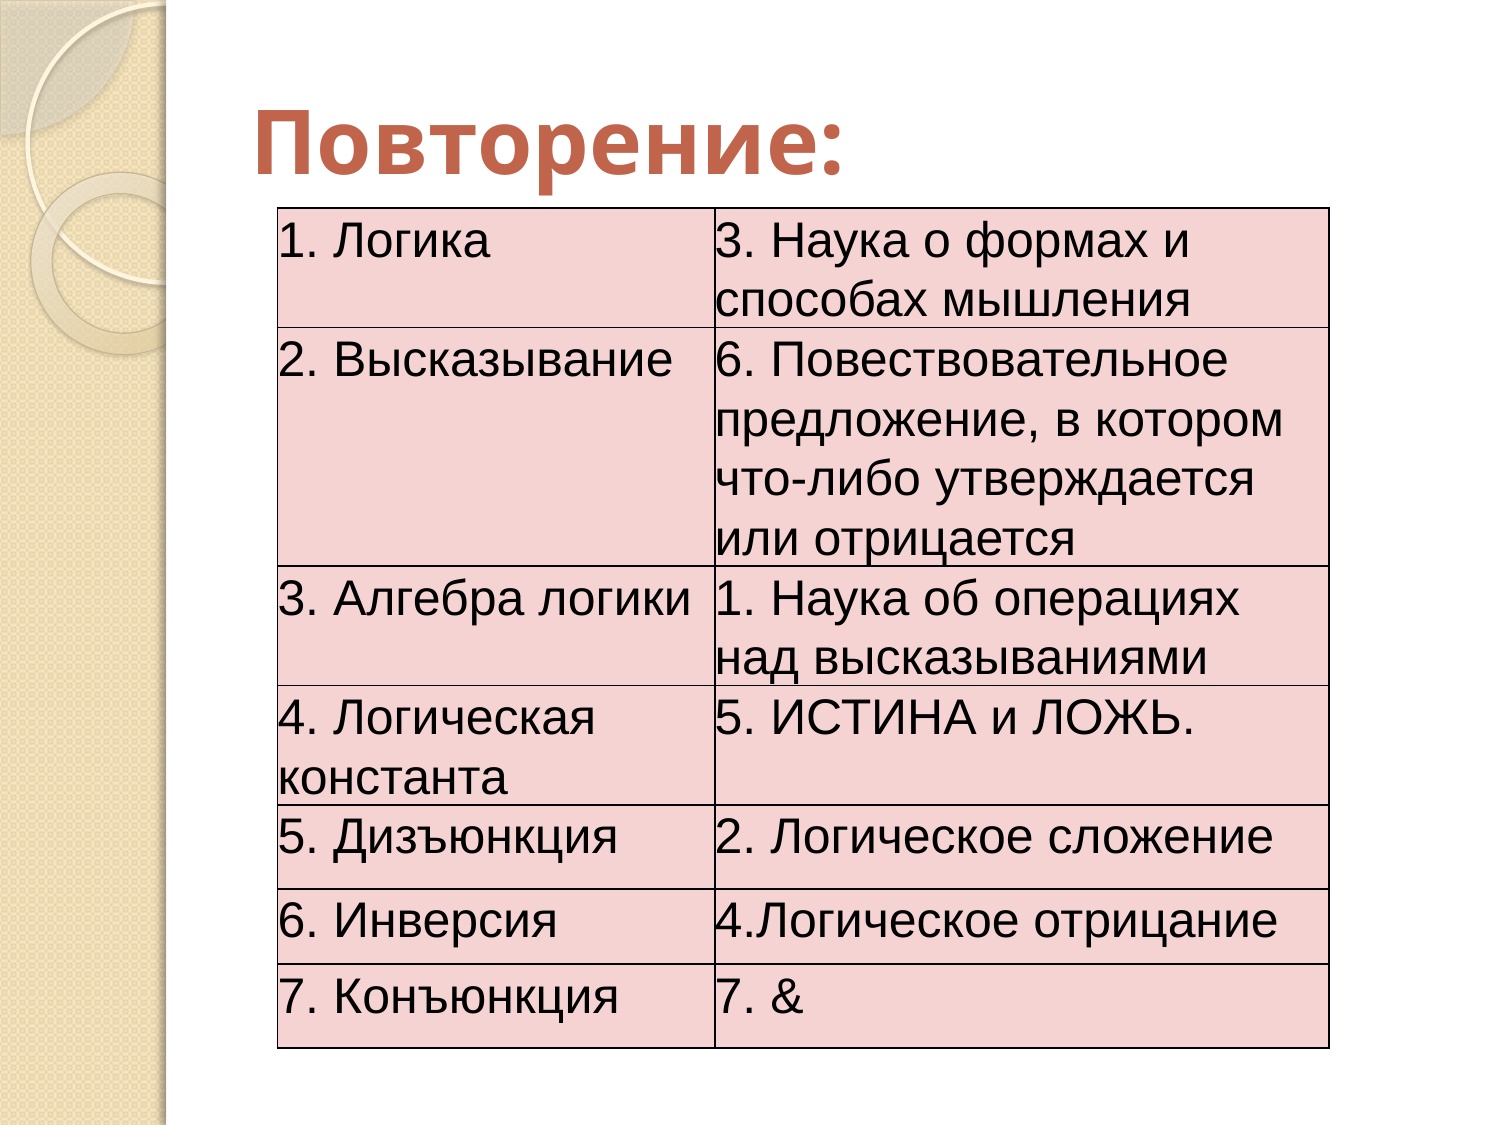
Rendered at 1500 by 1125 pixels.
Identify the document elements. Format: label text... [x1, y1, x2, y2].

table_header 1. Логика [278, 209, 714, 327]
table_cell 4. Логическая константа [278, 686, 714, 804]
table_cell 7. & [716, 965, 1328, 1047]
table_cell 6. Инверсия [278, 890, 714, 963]
table_cell 4.Логическое отрицание [716, 890, 1328, 963]
table_cell 1. Наука об операциях над высказываниями [716, 567, 1328, 685]
table_cell 7. Конъюнкция [278, 965, 714, 1047]
title Повторение: [235, 45, 1466, 233]
table_cell 6. Повествовательное предложение, в котором что-либо утверждается или отрицается [716, 328, 1328, 565]
table_cell 5. ИСТИНА и ЛОЖЬ. [716, 686, 1328, 804]
table_cell 5. Дизъюнкция [278, 806, 714, 888]
table_cell 2. Логическое сложение [716, 806, 1328, 888]
table_cell 3. Алгебра логики [278, 567, 714, 685]
table_header 3. Наука о формах и способах мышления [716, 209, 1328, 327]
table_cell 2. Высказывание [278, 328, 714, 565]
